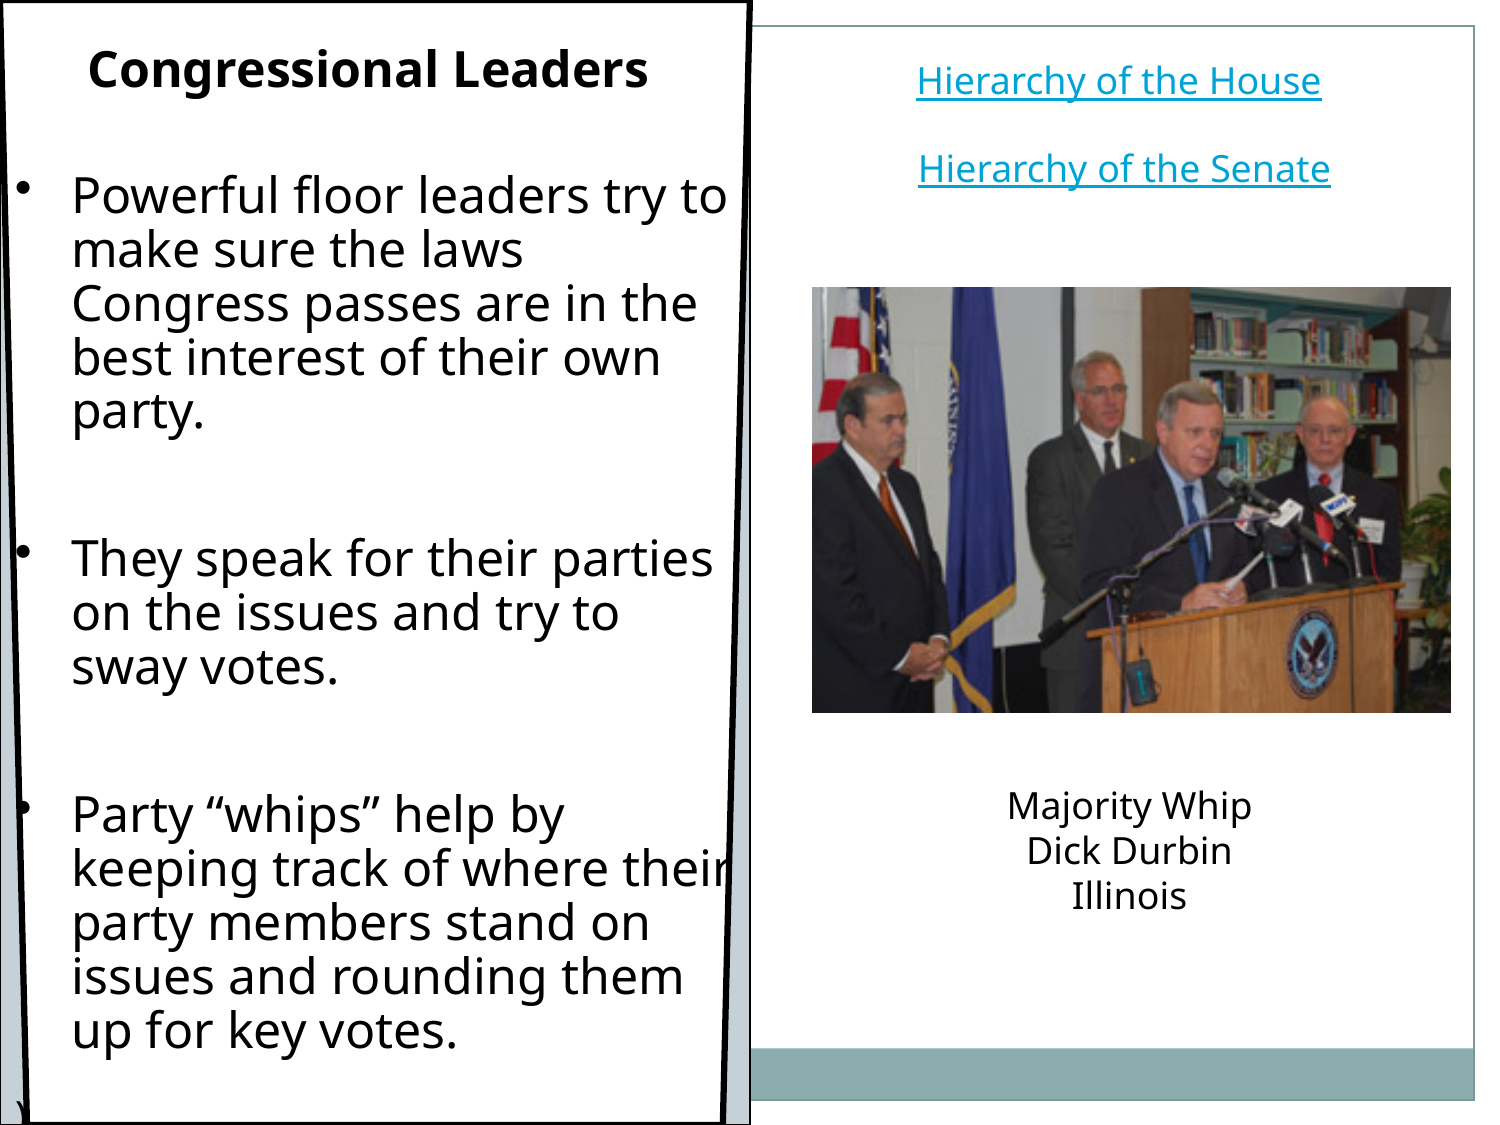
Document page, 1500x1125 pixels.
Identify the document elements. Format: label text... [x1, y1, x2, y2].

text_box Majority Whip Dick Durbin Illinois [991, 774, 1268, 925]
text_box Congressional Leaders [0, 37, 738, 133]
text_box Hierarchy of the House [901, 49, 1338, 116]
text_box Hierarchy of the Senate [903, 137, 1347, 204]
text_box [0, 0, 750, 162]
picture [812, 287, 1452, 713]
text_box Powerful floor leaders try to make sure the laws Congress passes are in the best interest of their own party. They speak for their parties on the issues and try to sway votes. Party “whips” help by keeping track of where their party members stand on issues and rounding them up for key votes. ) [0, 162, 750, 1125]
